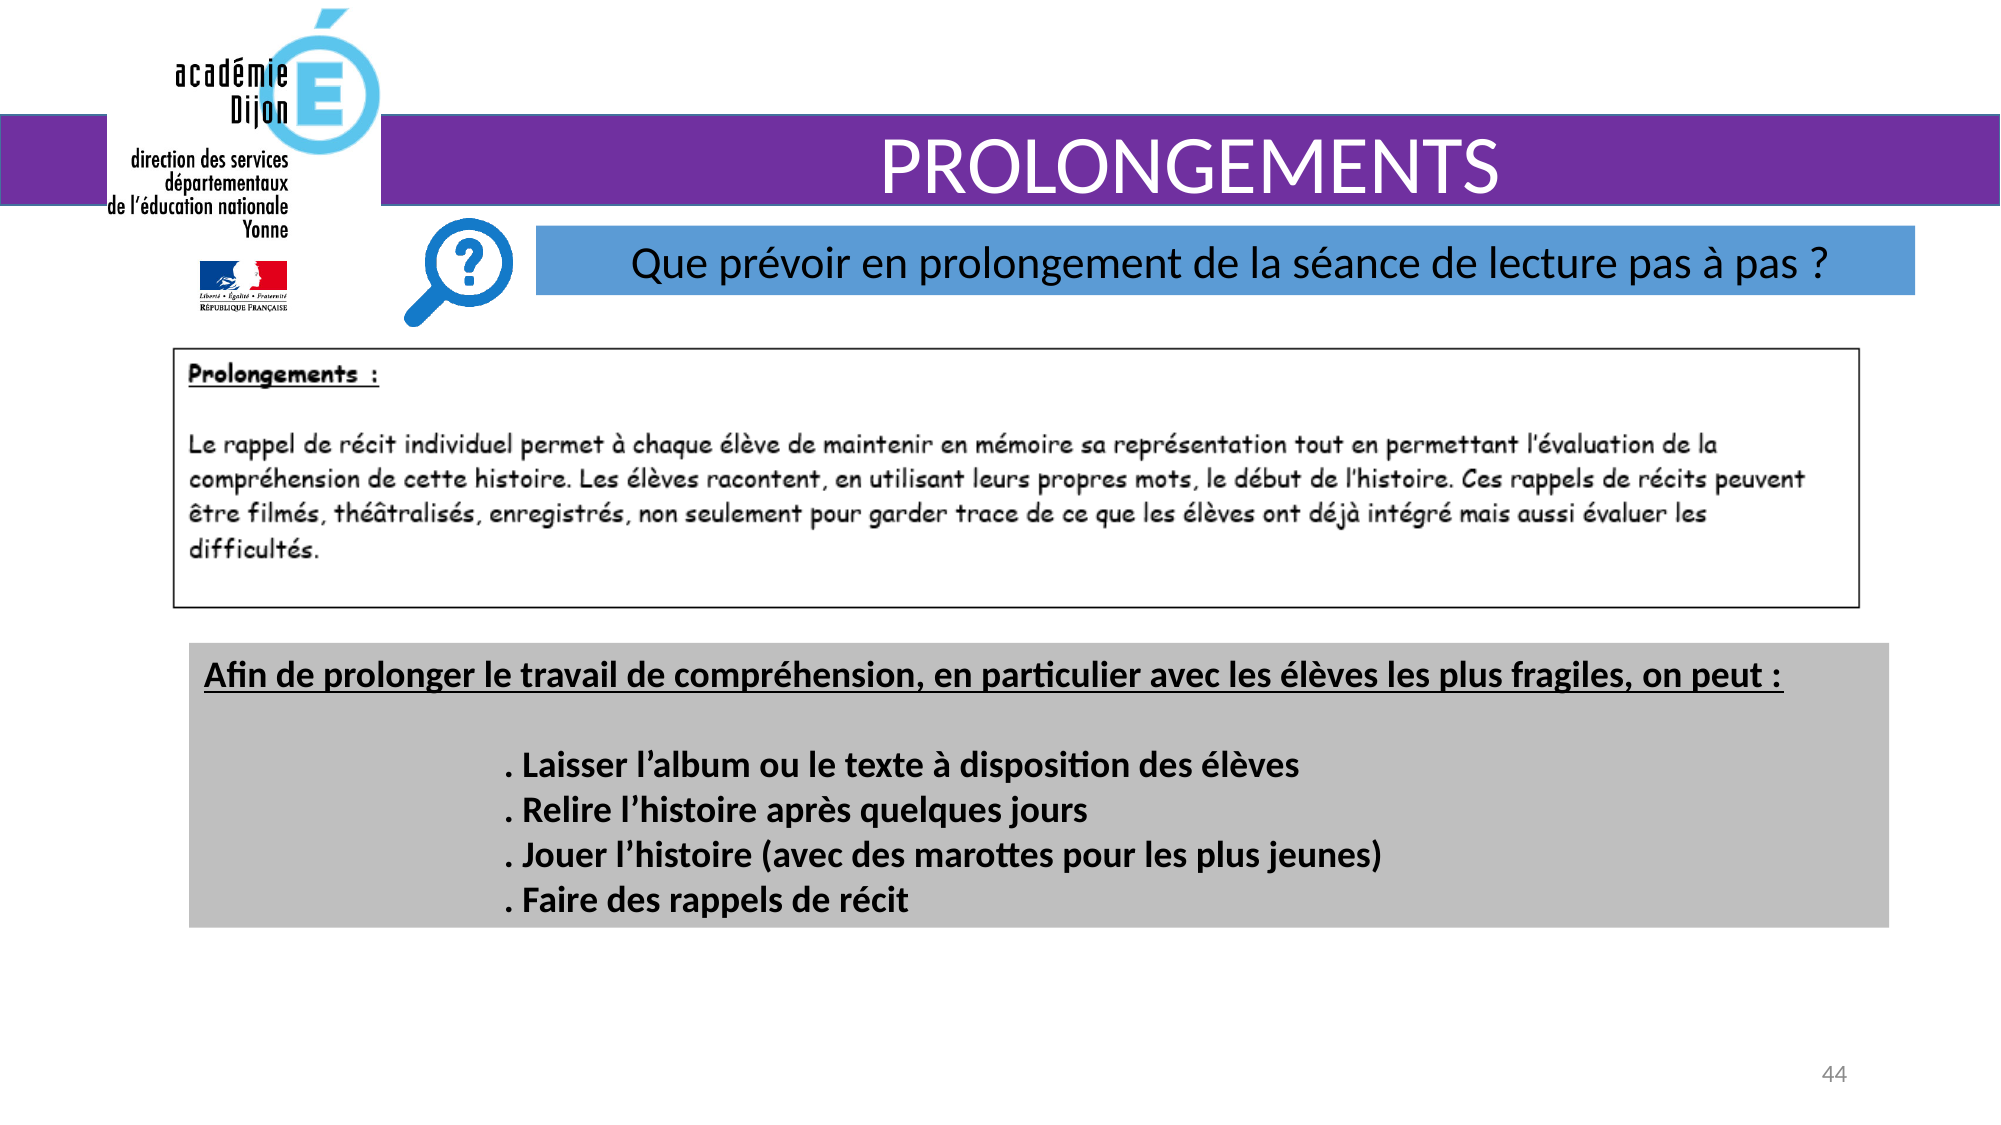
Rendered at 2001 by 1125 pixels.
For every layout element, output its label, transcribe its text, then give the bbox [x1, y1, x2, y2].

text_box Afin de prolonger le travail de compréhension, en particulier avec les élèves les plus fragiles, on peut : . Laisser l’album ou le texte à disposition des élèves . Relire l’histoire après quelques jours . Jouer l’histoire (avec des marottes pour les plus jeunes) . Faire des rappels de récit [189, 642, 1890, 928]
slide_number 44 [1412, 1042, 1863, 1103]
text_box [0, 7, 2000, 313]
picture [404, 218, 513, 327]
picture [167, 342, 1868, 618]
